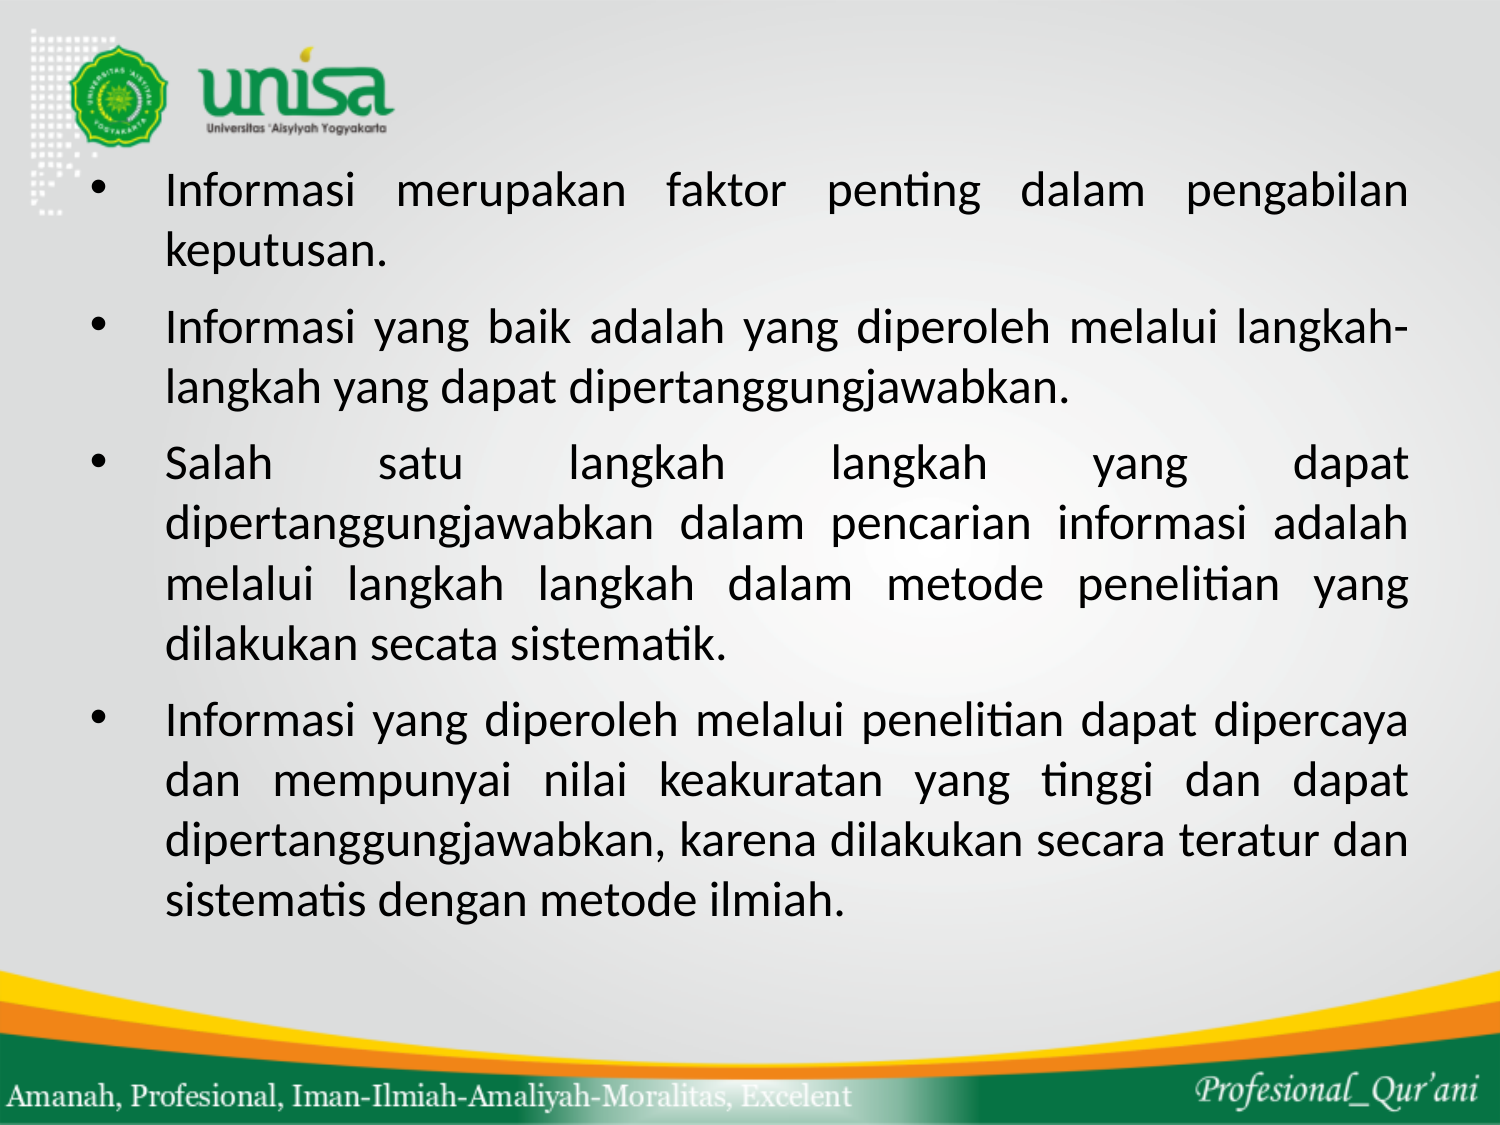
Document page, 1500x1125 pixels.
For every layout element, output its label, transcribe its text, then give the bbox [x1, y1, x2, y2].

list Informasi merupakan faktor penting dalam pengabilan keputusan. Informasi yang baik adalah yang diperoleh melalui langkah-langkah yang dapat dipertanggungjawabkan. Salah satu langkah langkah yang dapat dipertanggungjawabkan dalam pencarian informasi adalah melalui langkah langkah dalam metode penelitian yang dilakukan secata sistematik. Informasi yang diperoleh melalui penelitian dapat dipercaya dan mempunyai nilai keakuratan yang tinggi dan dapat dipertanggungjawabkan, karena dilakukan secara teratur dan sistematis dengan metode ilmiah. [75, 149, 1425, 1005]
picture [0, 0, 1500, 1125]
